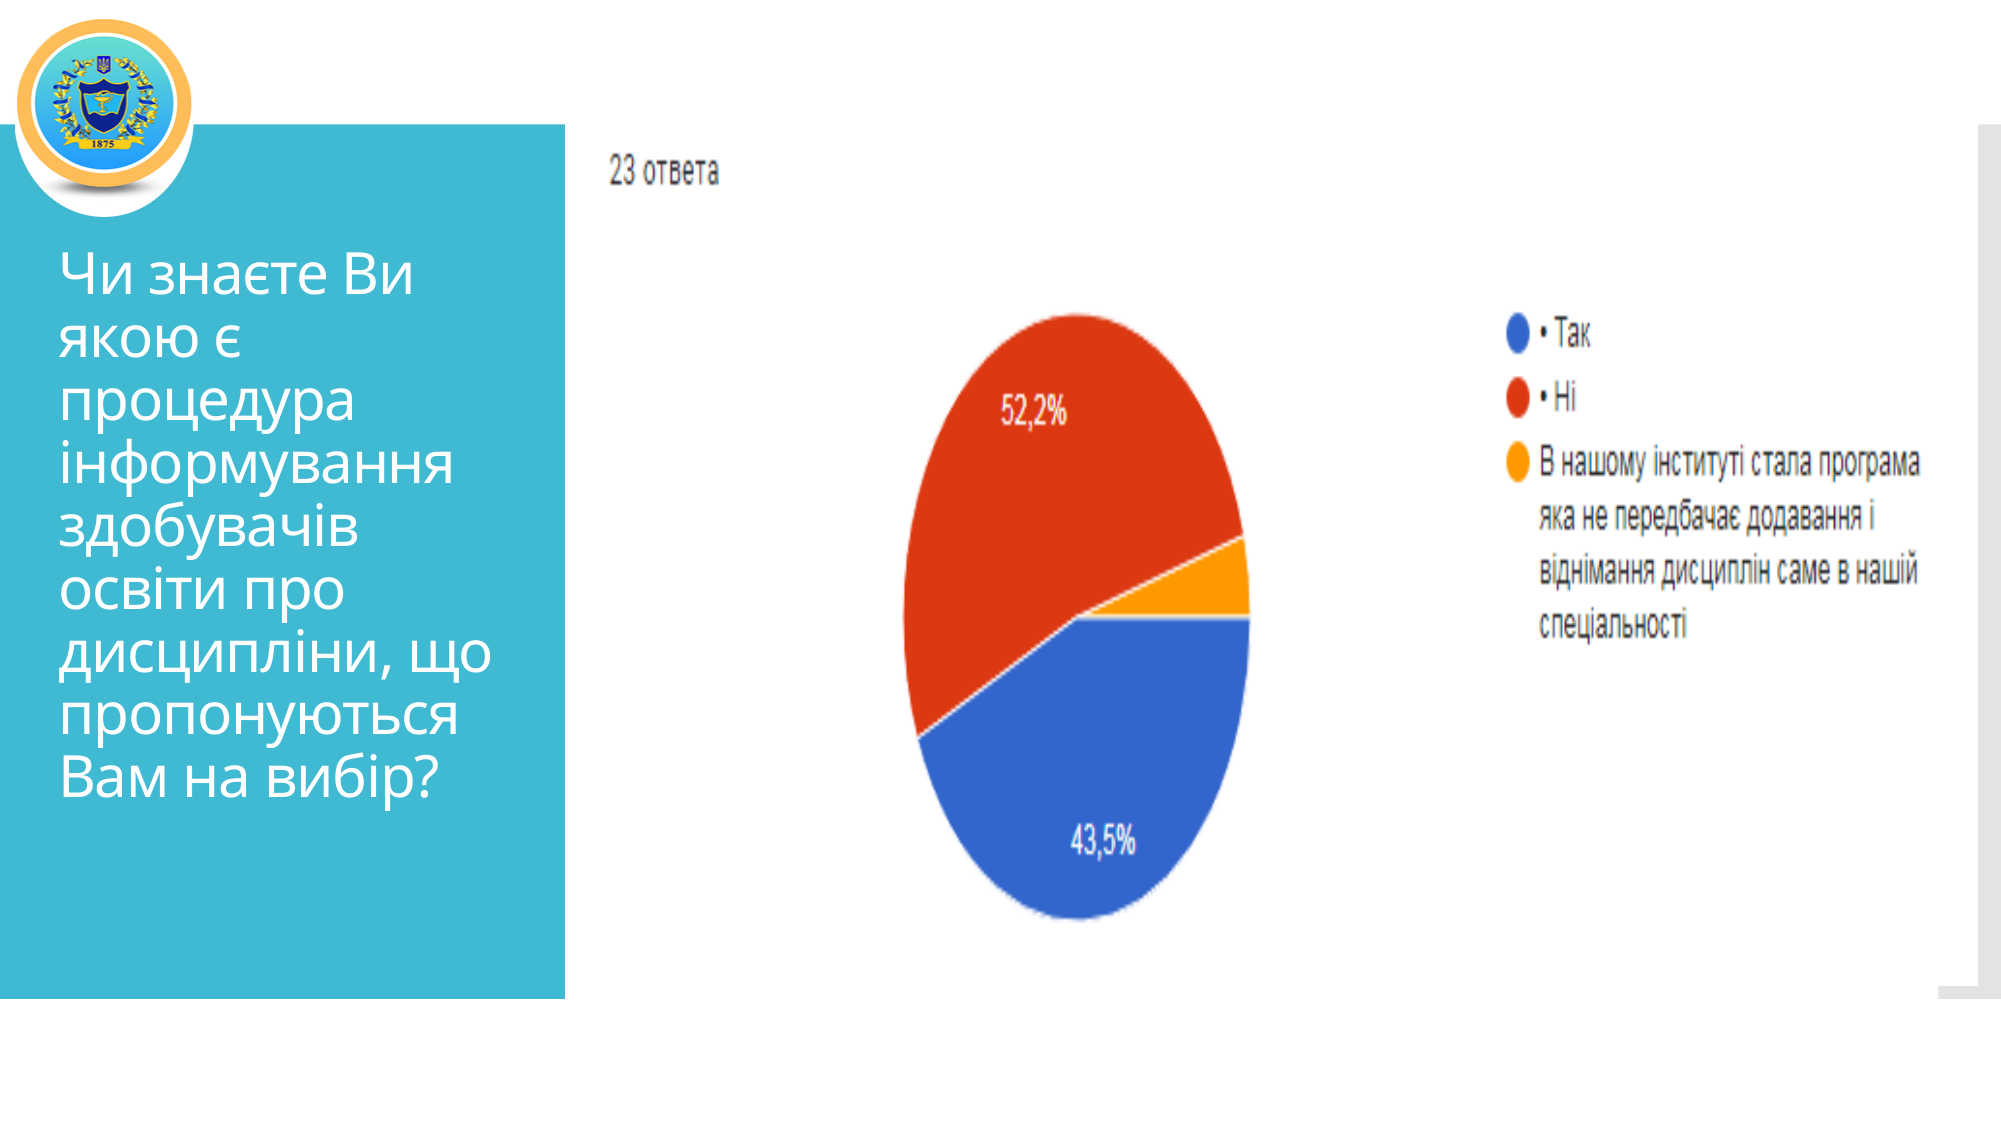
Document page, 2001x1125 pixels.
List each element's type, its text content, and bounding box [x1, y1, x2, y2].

title Чи знаєте Ви якою є процедура інформування здобувачів освіти про дисципліни, що пропонуються Вам на вибір? [43, 185, 527, 940]
picture [571, 119, 1979, 987]
picture [14, 16, 195, 218]
